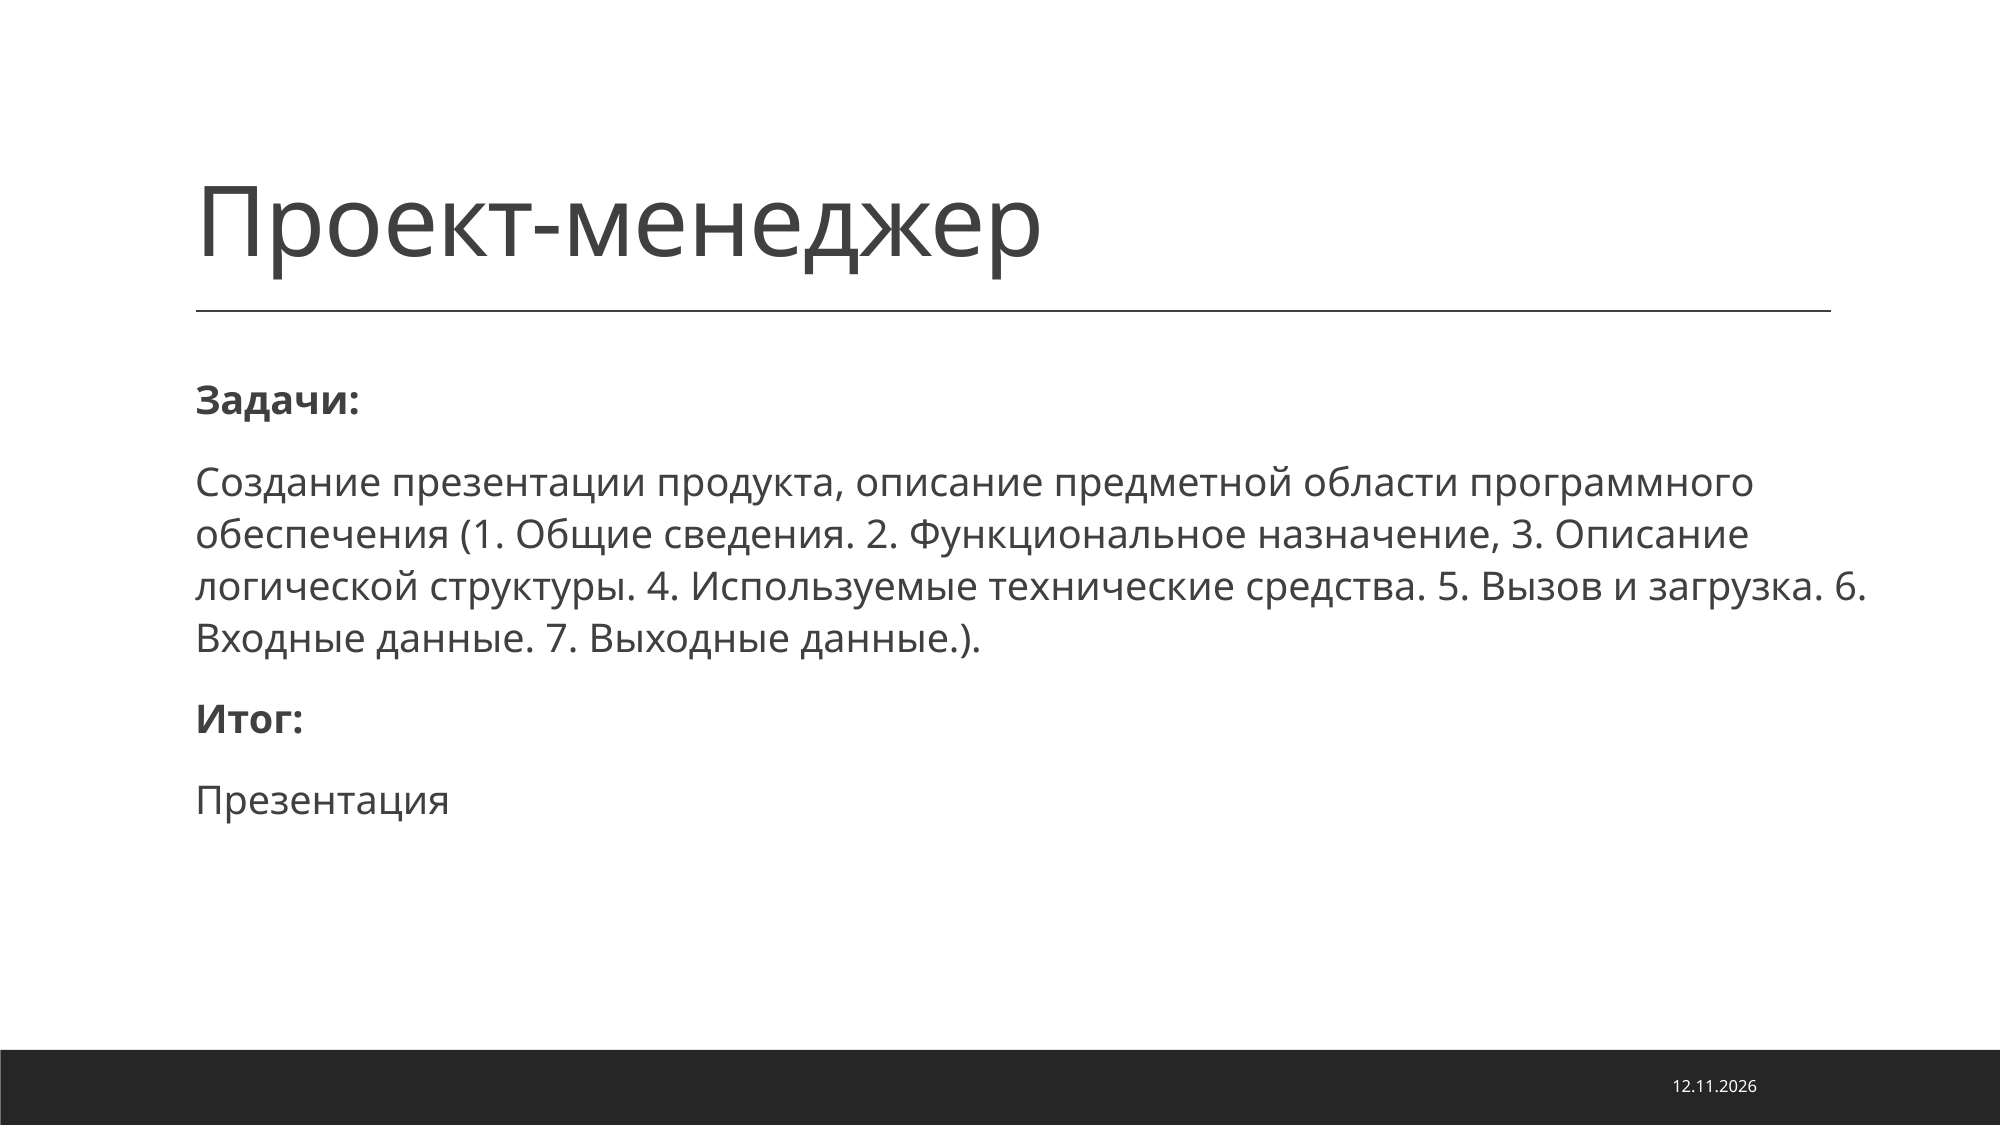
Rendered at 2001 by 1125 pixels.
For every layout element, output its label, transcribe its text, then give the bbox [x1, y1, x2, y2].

list Задачи: Создание презентации продукта, описание предметной области программного обеспечения (1. Общие сведения. 2. Функциональное назначение, 3. Описание логической структуры. 4. Используемые технические средства. 5. Вызов и загрузка. 6. Входные данные. 7. Выходные данные.). Итог: Презентация [180, 363, 1908, 1041]
title Проект-менеджер [180, 47, 1830, 285]
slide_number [1348, 1057, 1773, 1118]
